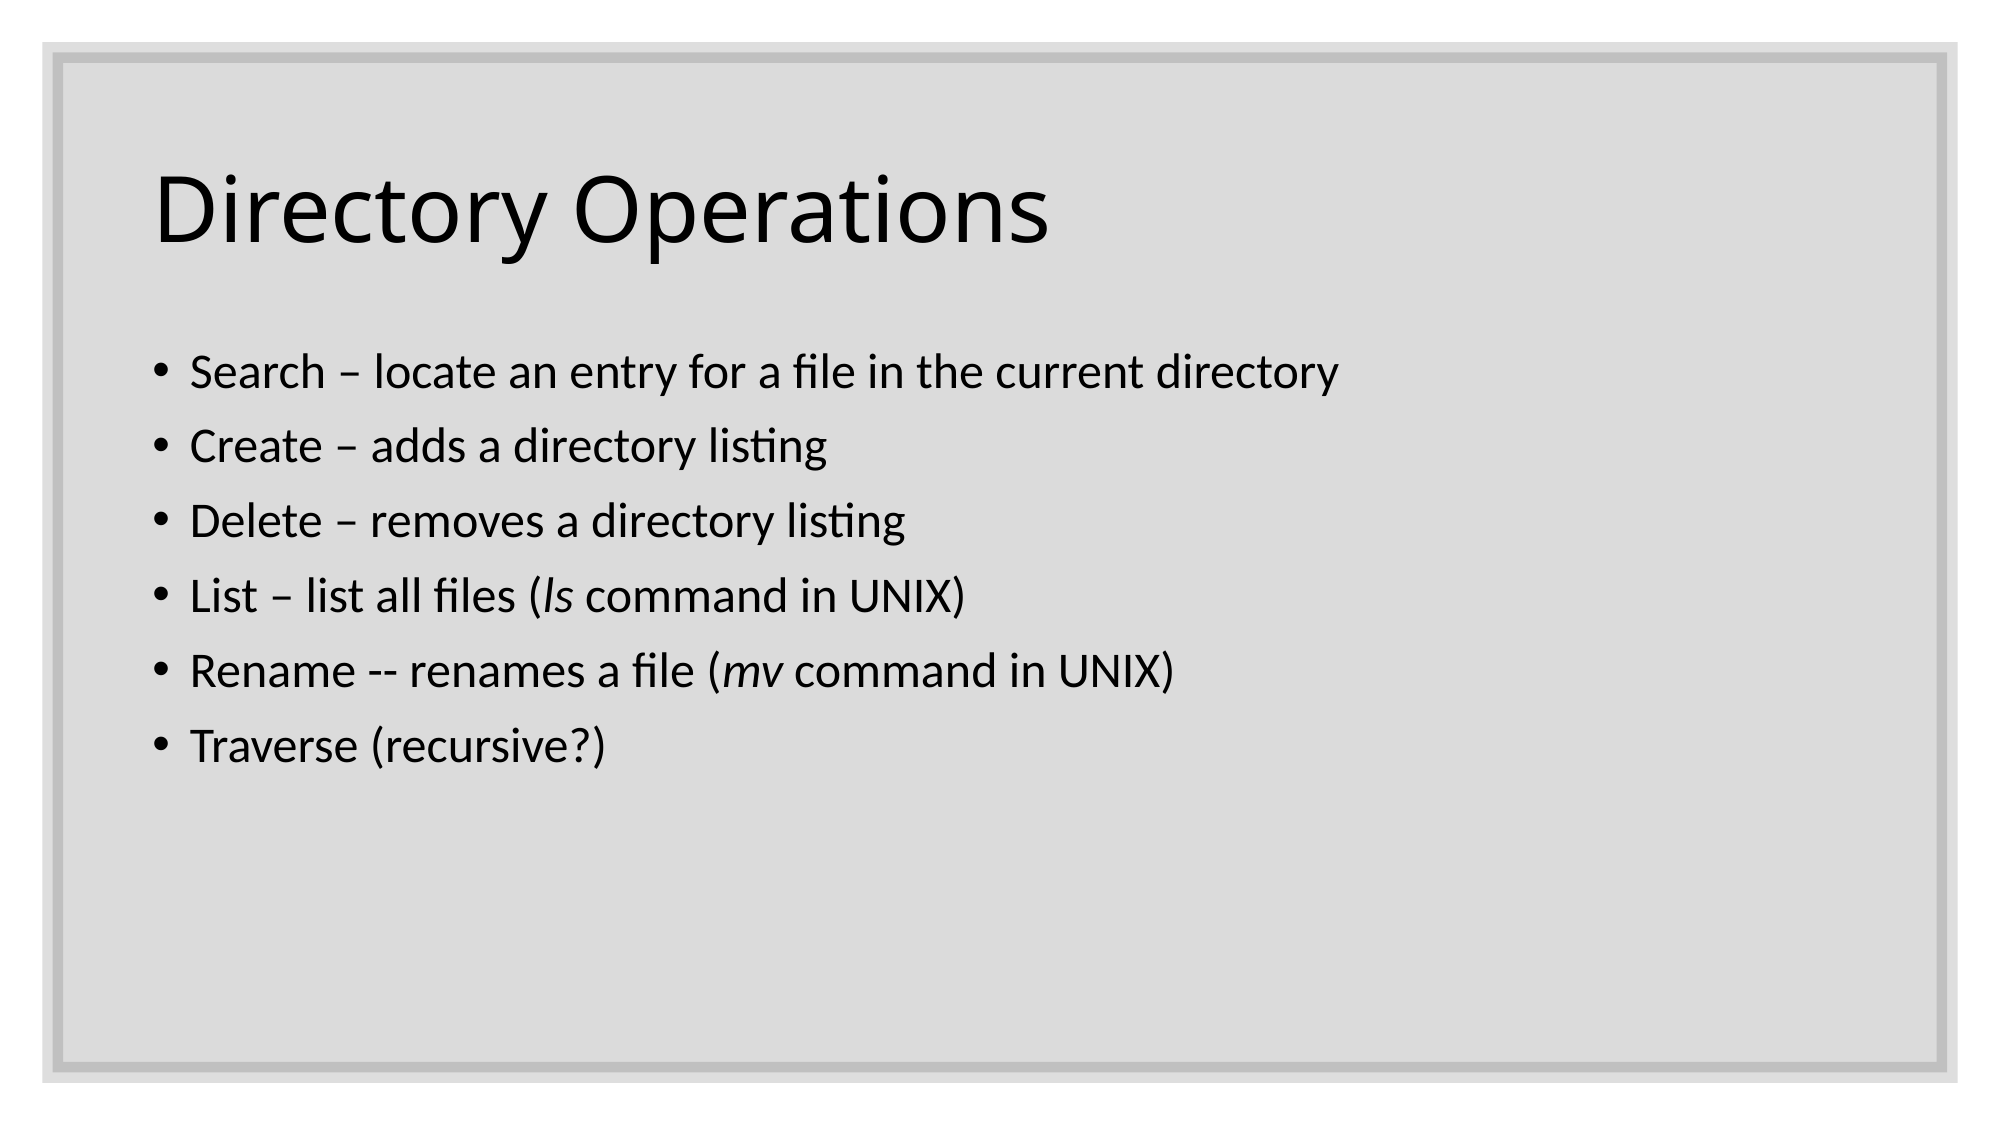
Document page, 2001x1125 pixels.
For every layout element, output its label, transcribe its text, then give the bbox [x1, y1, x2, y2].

title Directory Operations [137, 103, 1863, 322]
text_box [52, 51, 1948, 1073]
list Search – locate an entry for a file in the current directory Create – adds a directory listing Delete – removes a directory listing List – list all files (ls command in UNIX) Rename -- renames a file (mv command in UNIX) Traverse (recursive?) [137, 337, 1863, 973]
